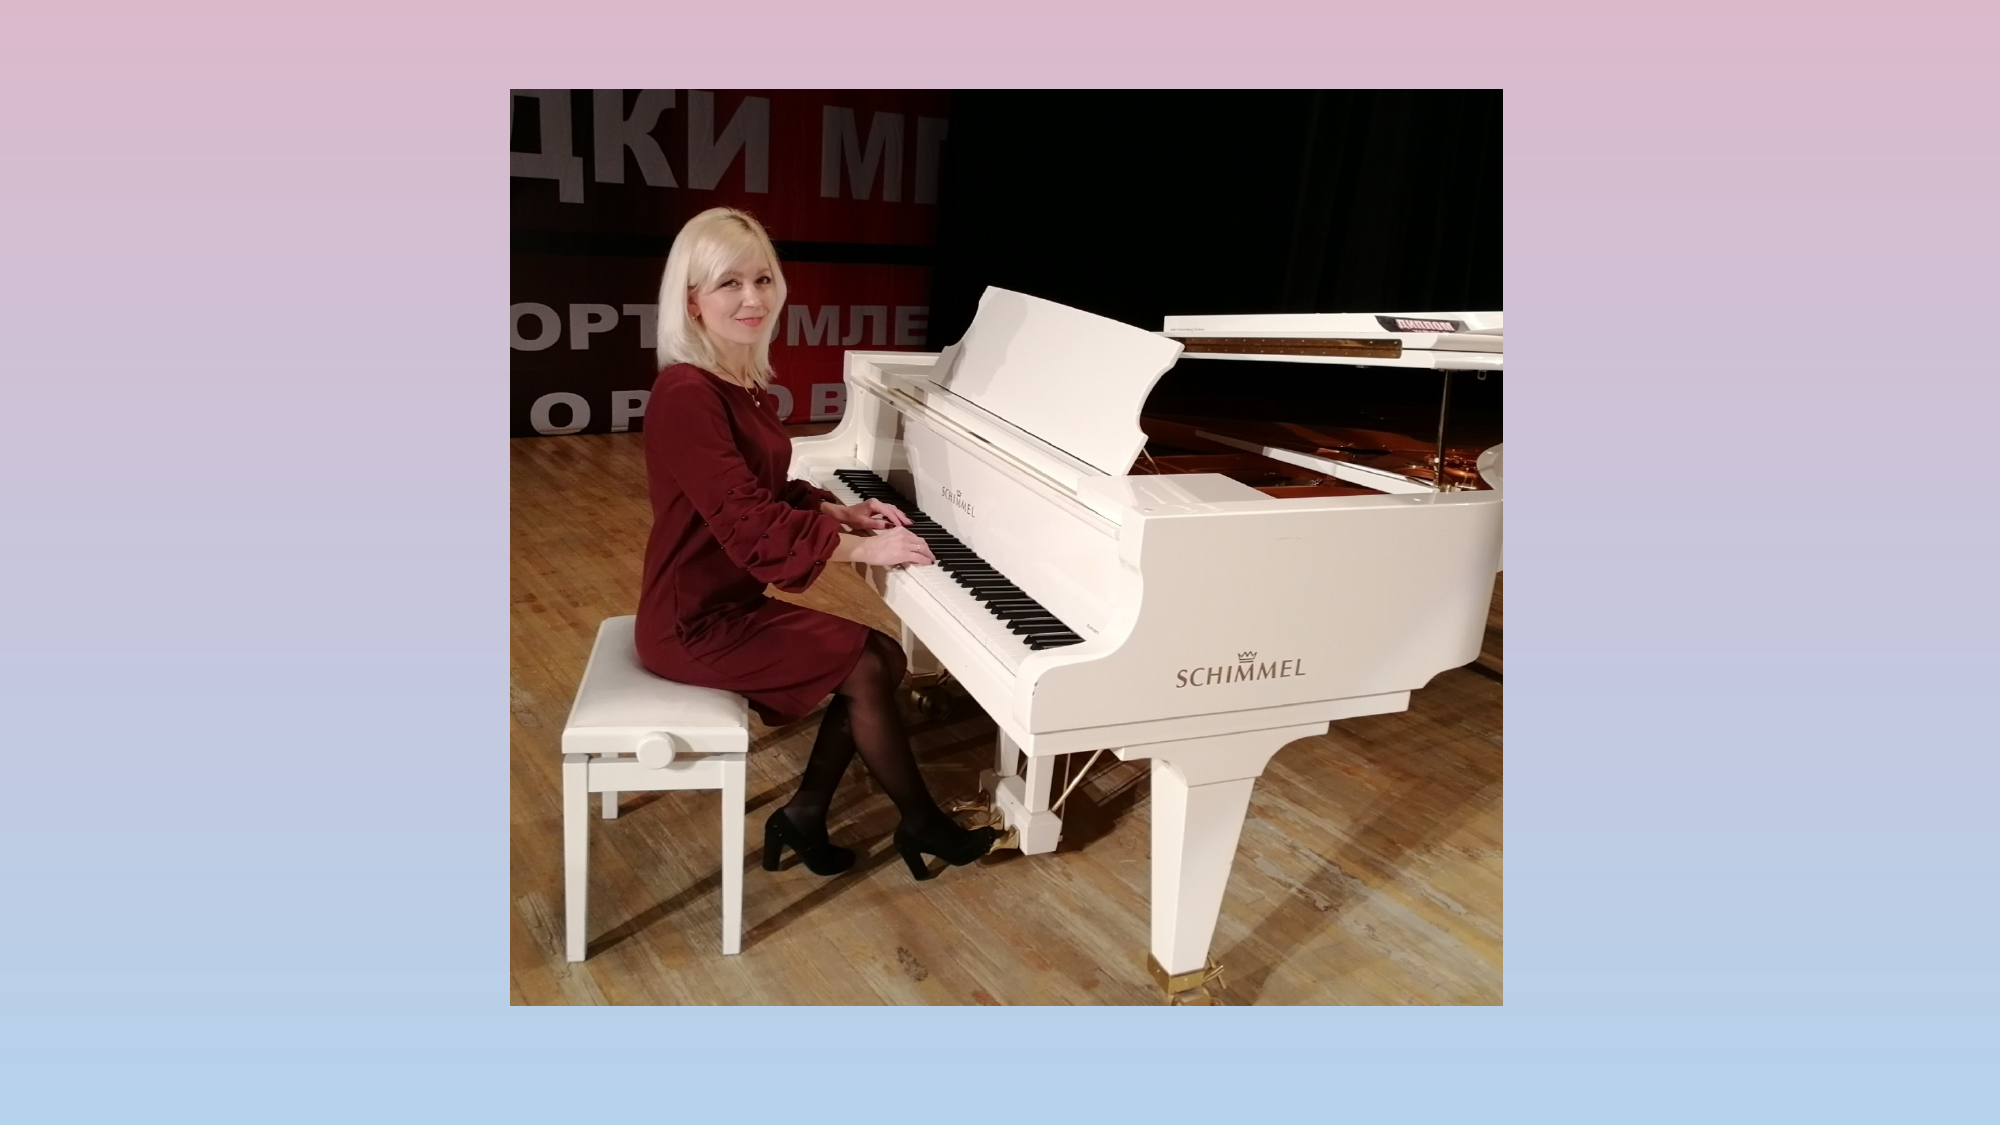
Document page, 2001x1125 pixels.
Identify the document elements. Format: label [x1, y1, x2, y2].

list [510, 89, 1503, 1006]
